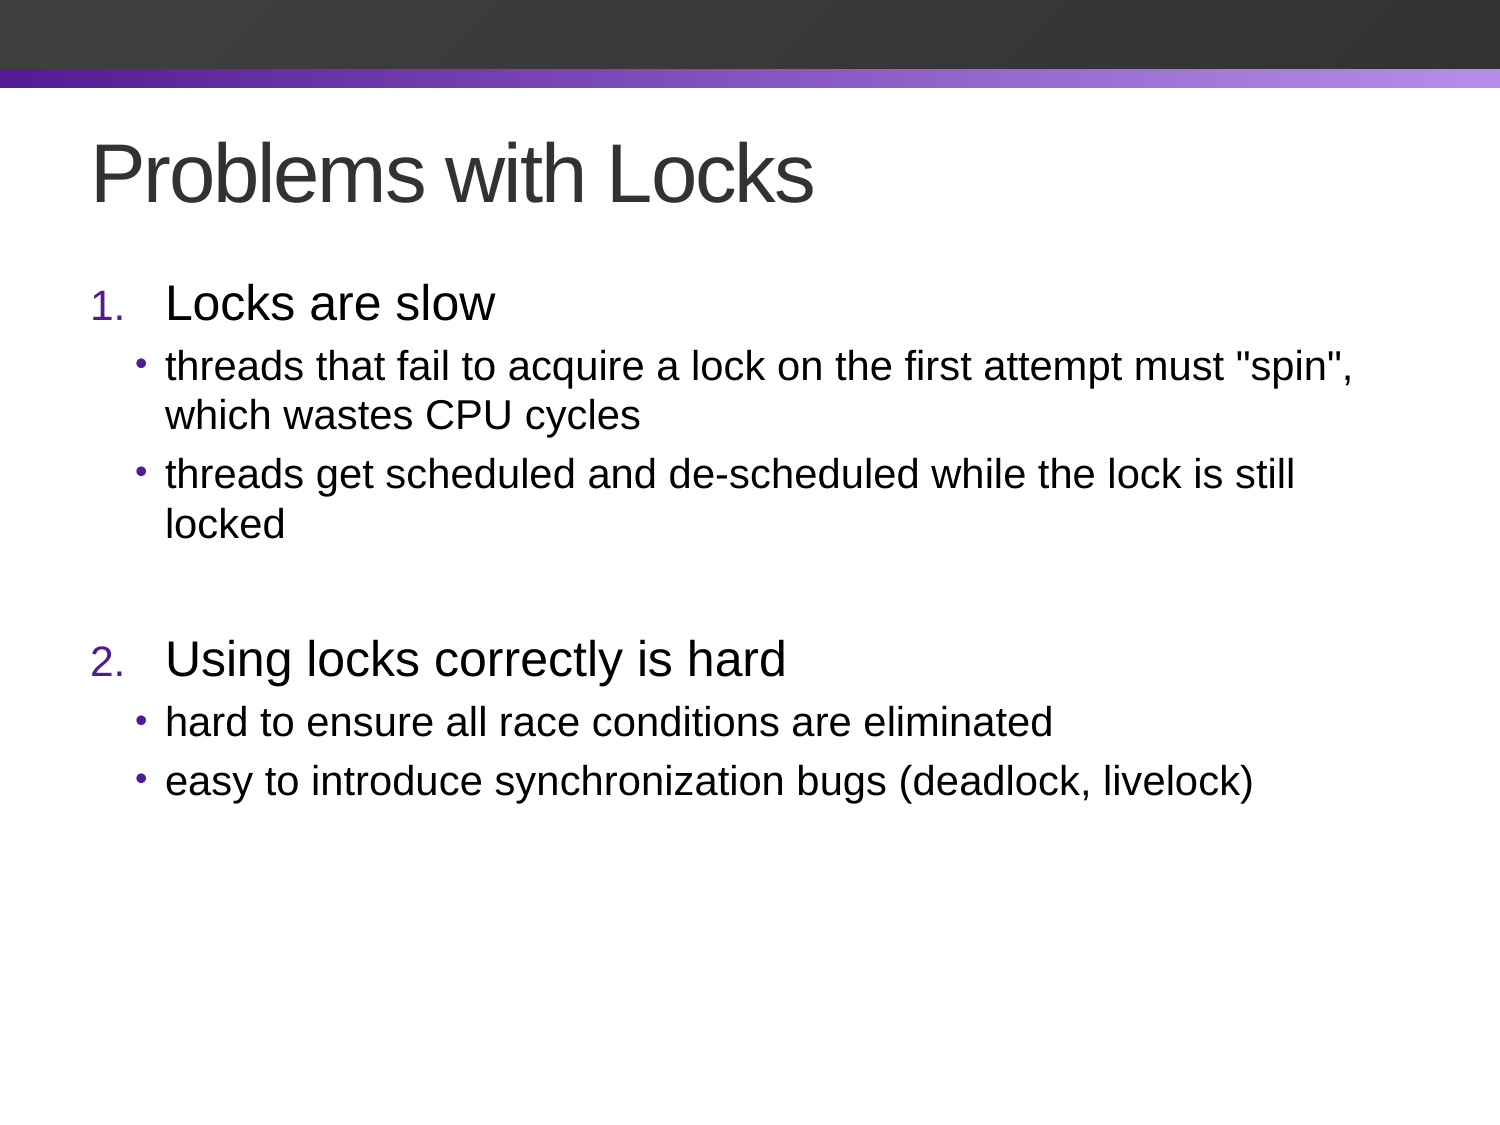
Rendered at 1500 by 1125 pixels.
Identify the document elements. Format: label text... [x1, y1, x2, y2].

title Problems with Locks [75, 87, 1425, 250]
list Locks are slow threads that fail to acquire a lock on the first attempt must "spin", which wastes CPU cycles threads get scheduled and de-scheduled while the lock is still locked Using locks correctly is hard hard to ensure all race conditions are eliminated easy to introduce synchronization bugs (deadlock, livelock) [75, 262, 1425, 1063]
